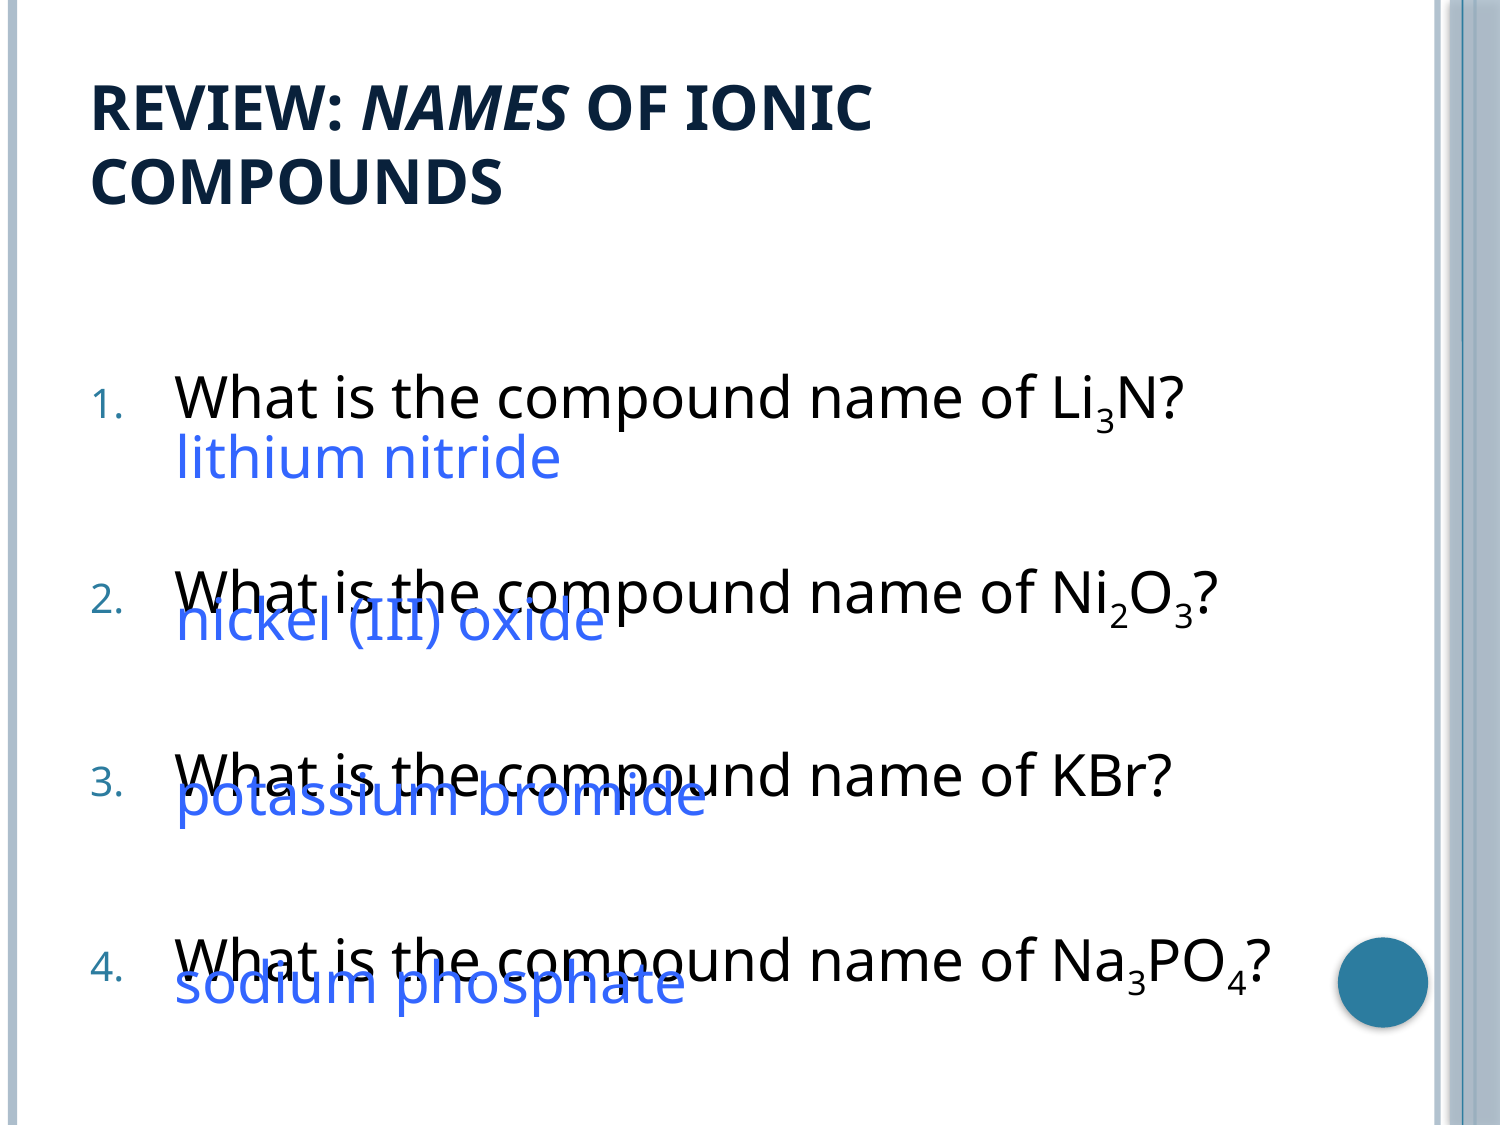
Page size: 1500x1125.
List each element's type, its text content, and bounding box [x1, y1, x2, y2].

text_box nickel (III) oxide [149, 575, 838, 660]
text_box sodium phosphate [149, 937, 1275, 1093]
title Review: Names of Ionic compounds [75, 37, 1300, 225]
list What is the compound name of Li3N? What is the compound name of Ni2O3? What is the compound name of KBr? What is the compound name of Na3PO4? [75, 249, 1413, 1050]
text_box lithium nitride [150, 412, 650, 498]
text_box potassium bromide [150, 750, 850, 835]
